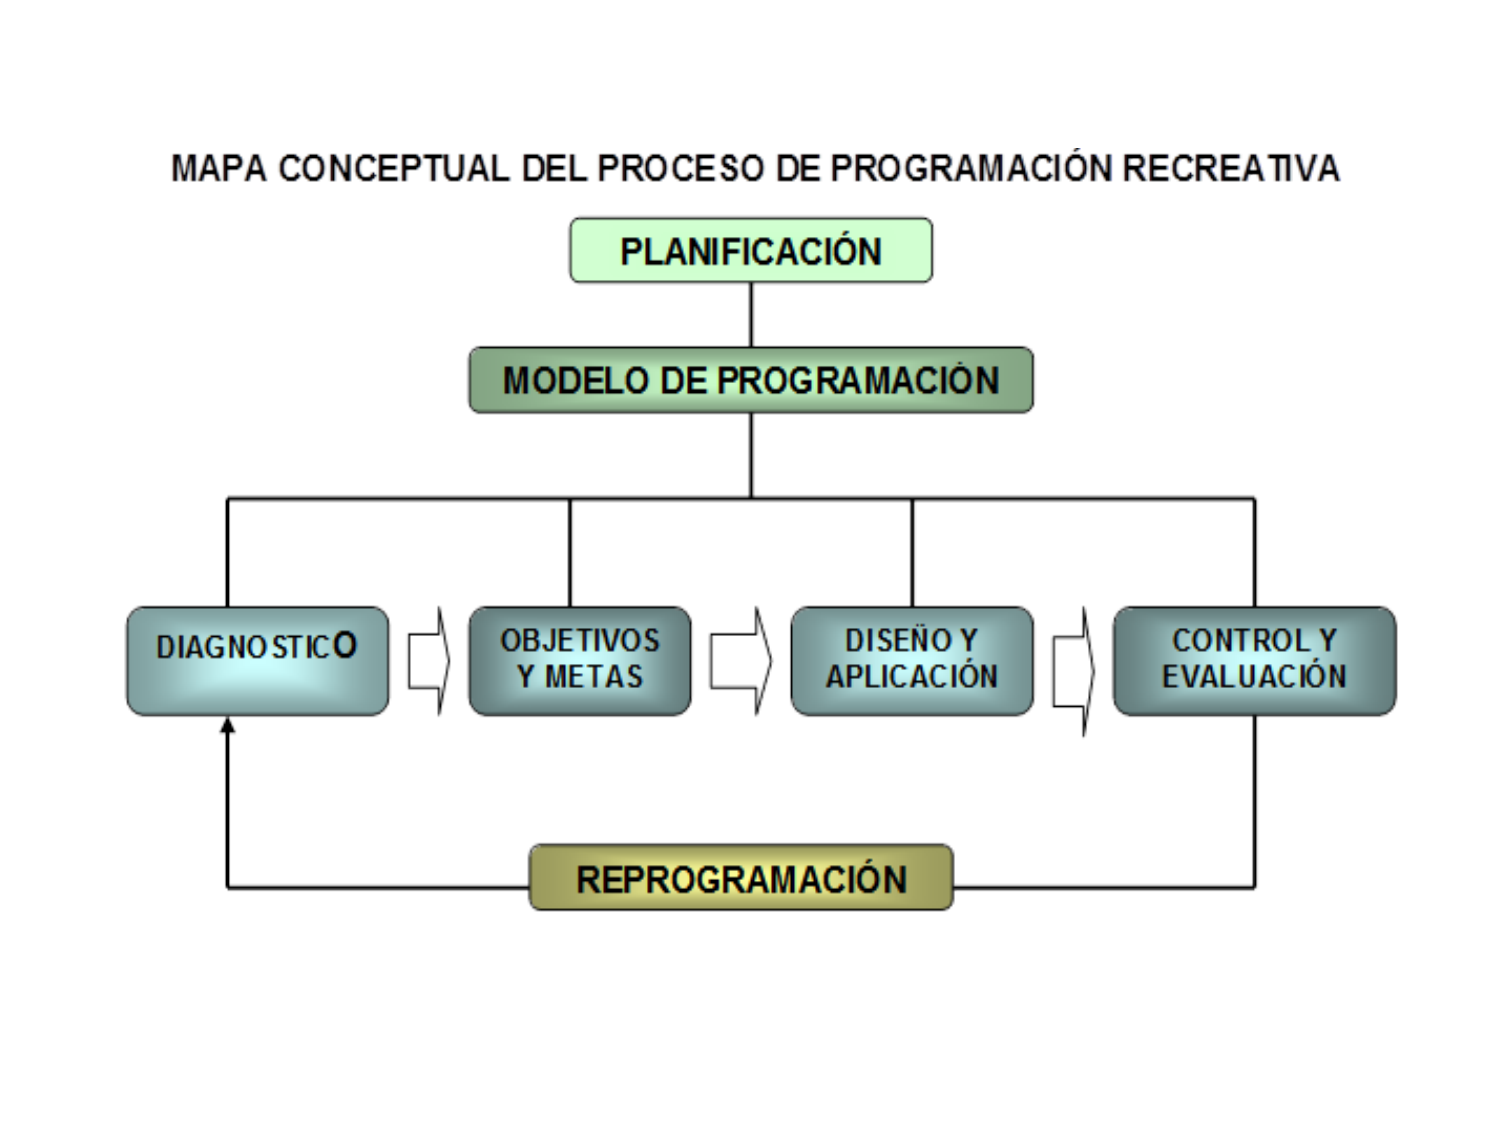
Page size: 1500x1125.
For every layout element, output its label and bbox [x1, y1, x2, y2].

picture [123, 148, 1400, 941]
